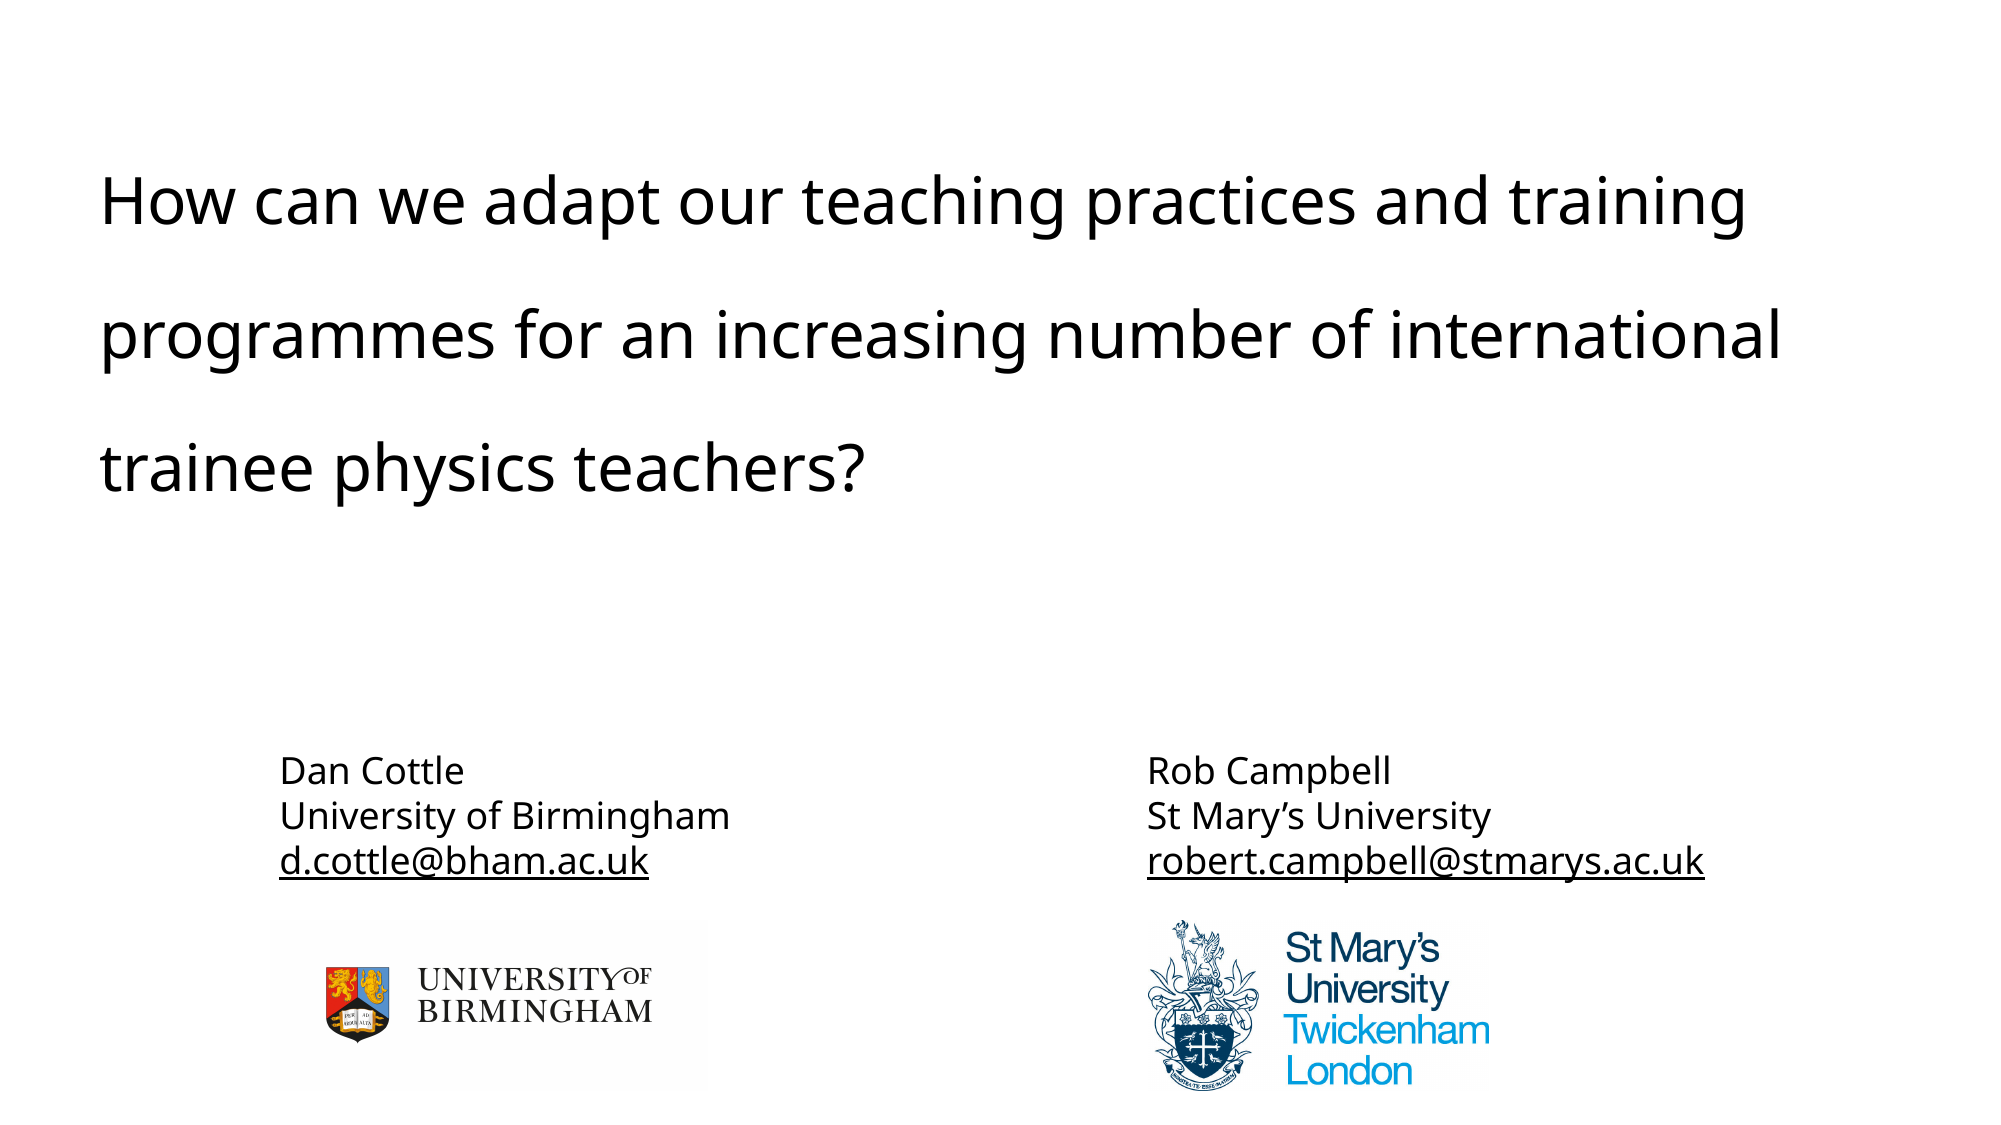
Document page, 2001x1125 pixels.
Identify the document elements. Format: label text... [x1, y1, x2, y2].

text_box Rob Campbell St Mary’s University robert.campbell@stmarys.ac.uk [1132, 739, 1730, 896]
picture [270, 919, 708, 1092]
list How can we adapt our teaching practices and training programmes for an increasing number of international trainee physics teachers? [84, 97, 1916, 516]
text_box Dan Cottle University of Birmingham d.cottle@bham.ac.uk [264, 739, 746, 896]
picture [1147, 919, 1490, 1092]
